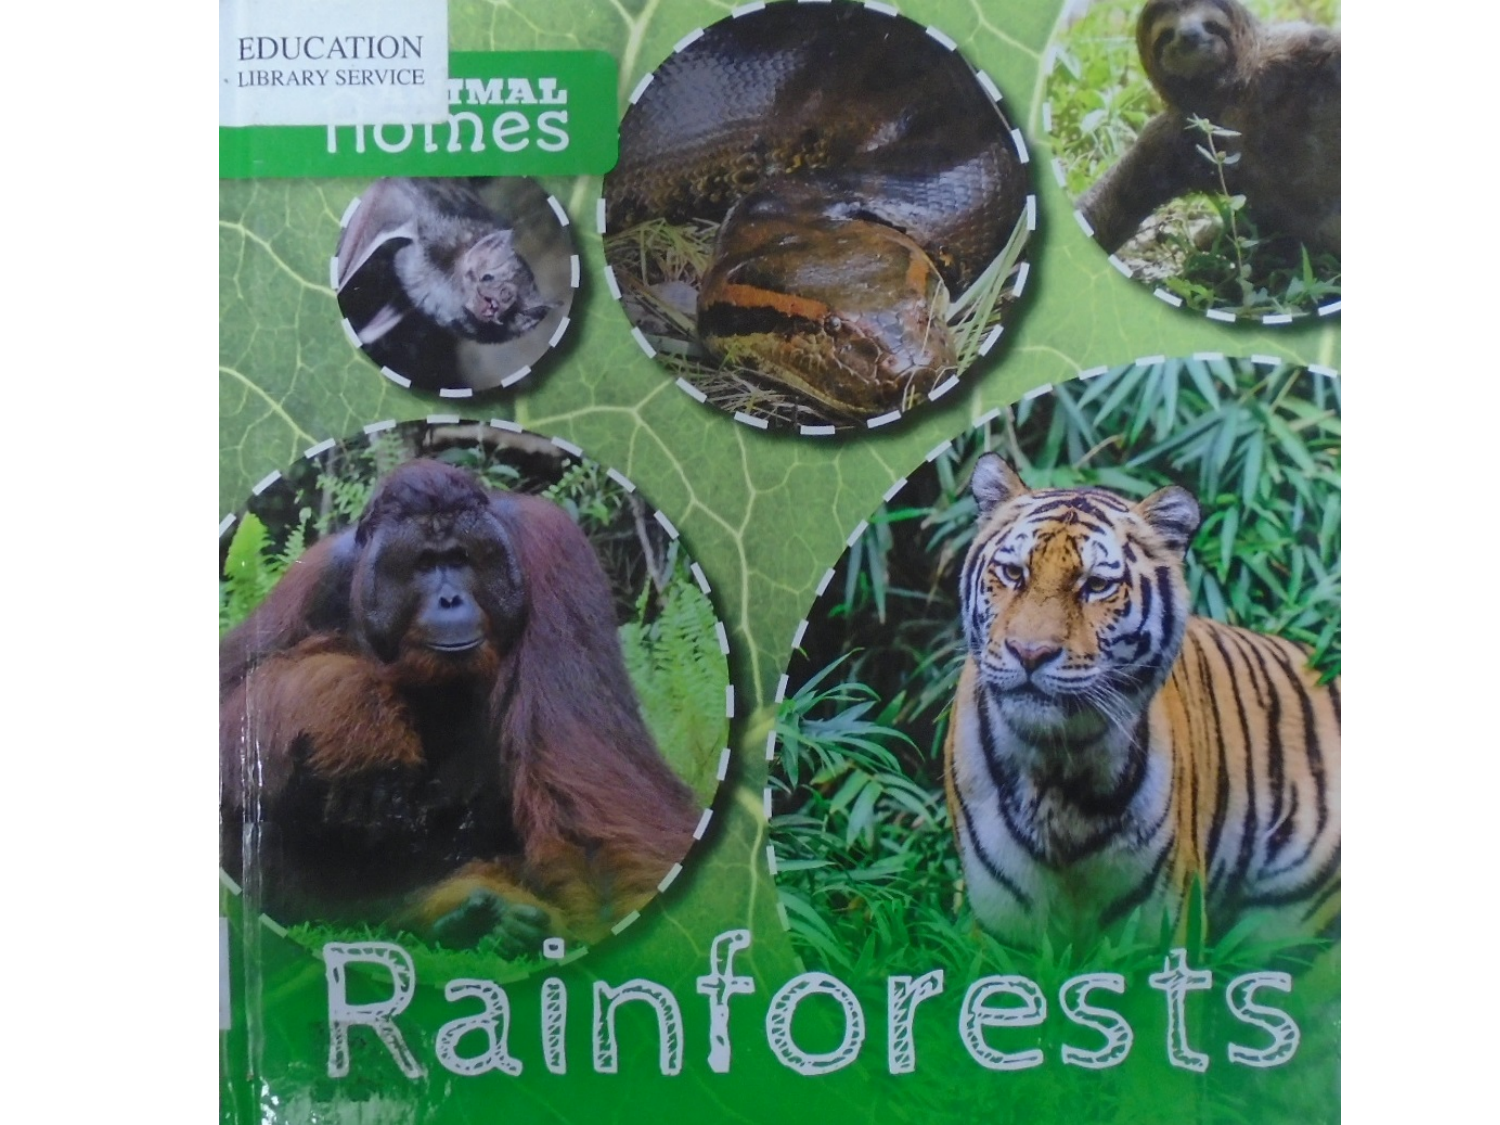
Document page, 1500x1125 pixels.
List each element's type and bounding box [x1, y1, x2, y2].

picture [219, 0, 1341, 1125]
